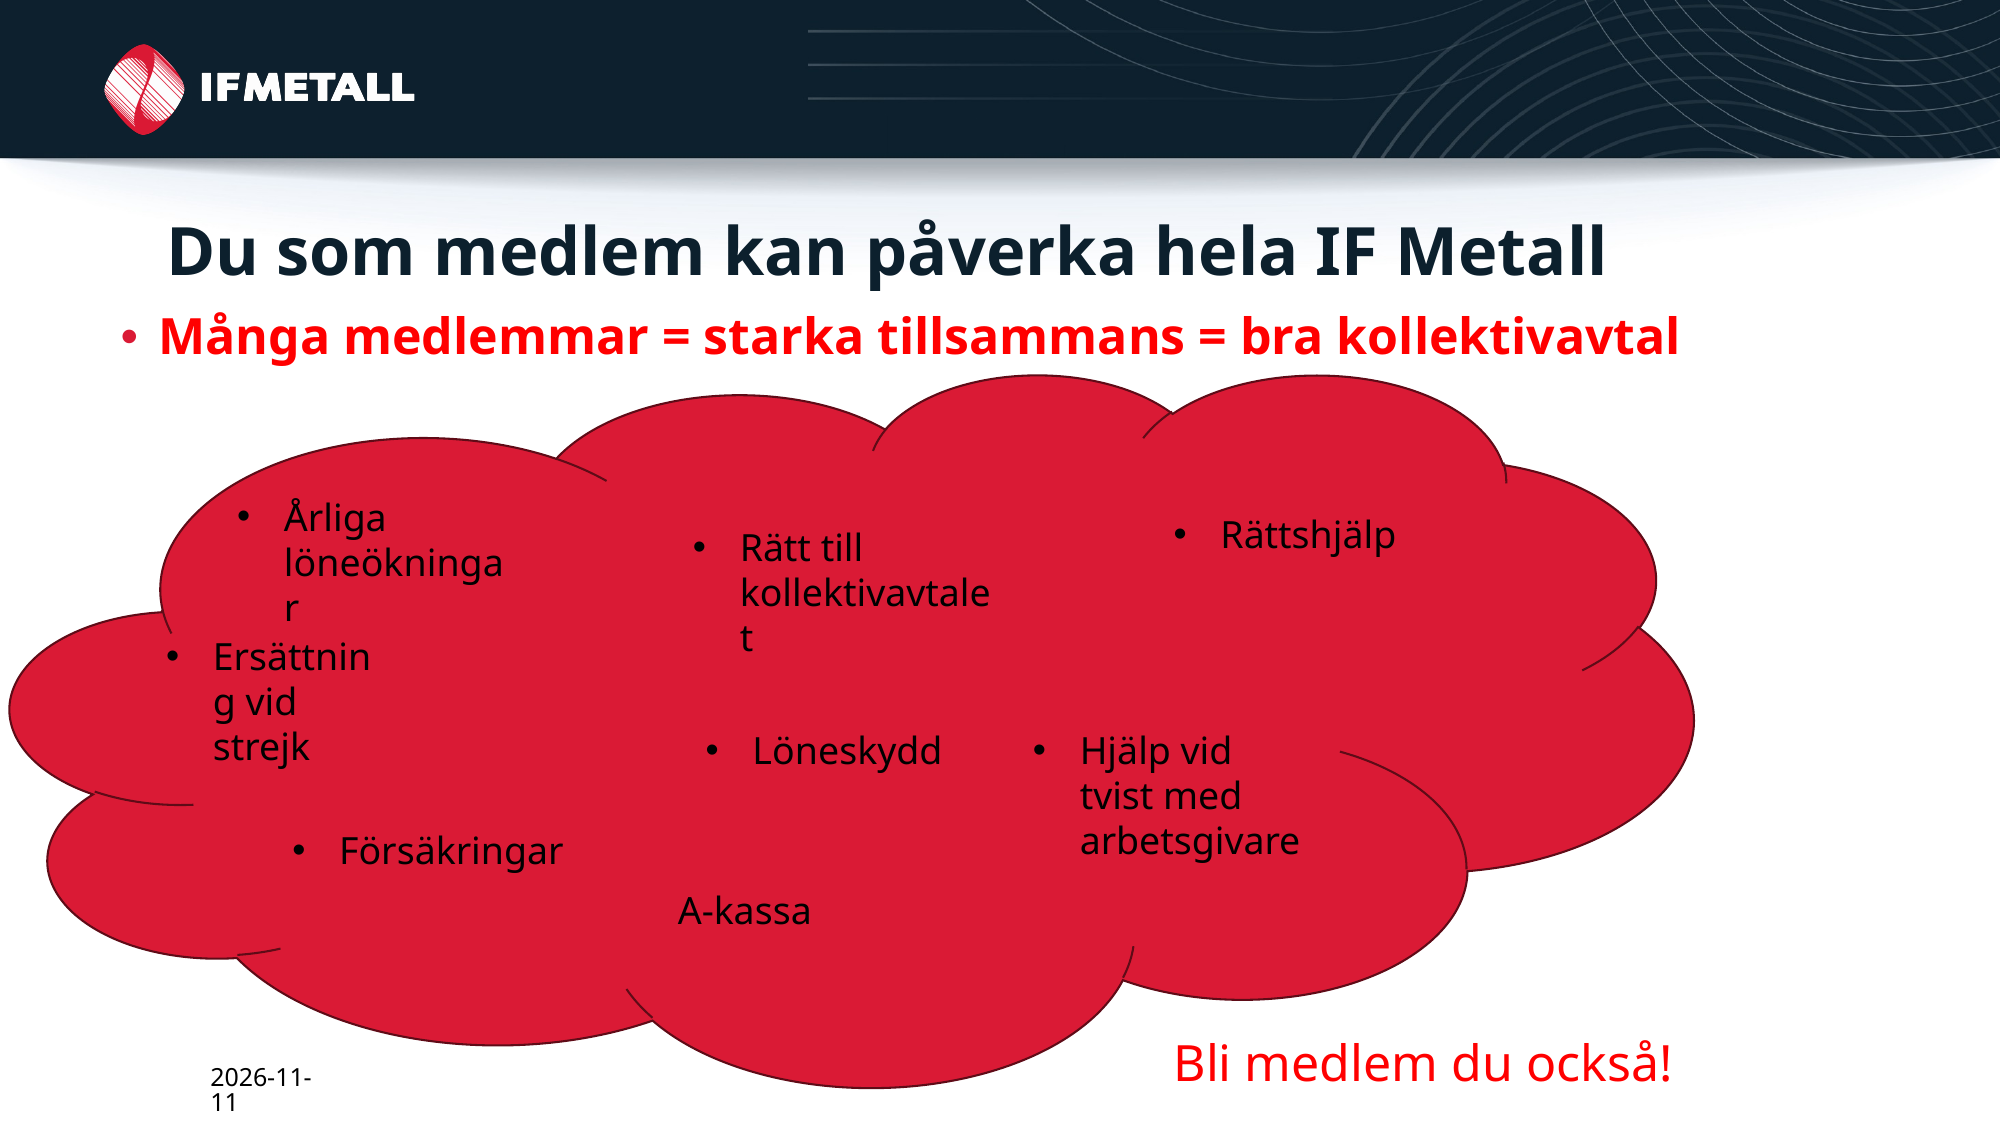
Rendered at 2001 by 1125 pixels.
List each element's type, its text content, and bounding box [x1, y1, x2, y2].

text_box A-kassa [643, 880, 880, 940]
text_box Löneskydd [690, 719, 999, 779]
text_box Försäkringar [277, 819, 609, 880]
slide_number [195, 1042, 336, 1103]
text_box Årliga löneökningar [222, 441, 529, 636]
text_box Rättshjälp [1158, 458, 1527, 564]
title Du som medlem kan påverka hela IF Metall [151, 194, 1764, 297]
text_box Hjälp vid tvist med arbetsgivare [1018, 719, 1316, 914]
list Många medlemmar = starka tillsammans = bra kollektivavtal [105, 304, 1851, 896]
text_box Bli medlem du också! [1158, 1024, 1706, 1100]
text_box Rätt till kollektivavtalet [678, 516, 1011, 667]
text_box [8, 374, 1696, 1090]
picture [0, 0, 2000, 1125]
text_box Ersättning vid strejk [151, 625, 408, 776]
